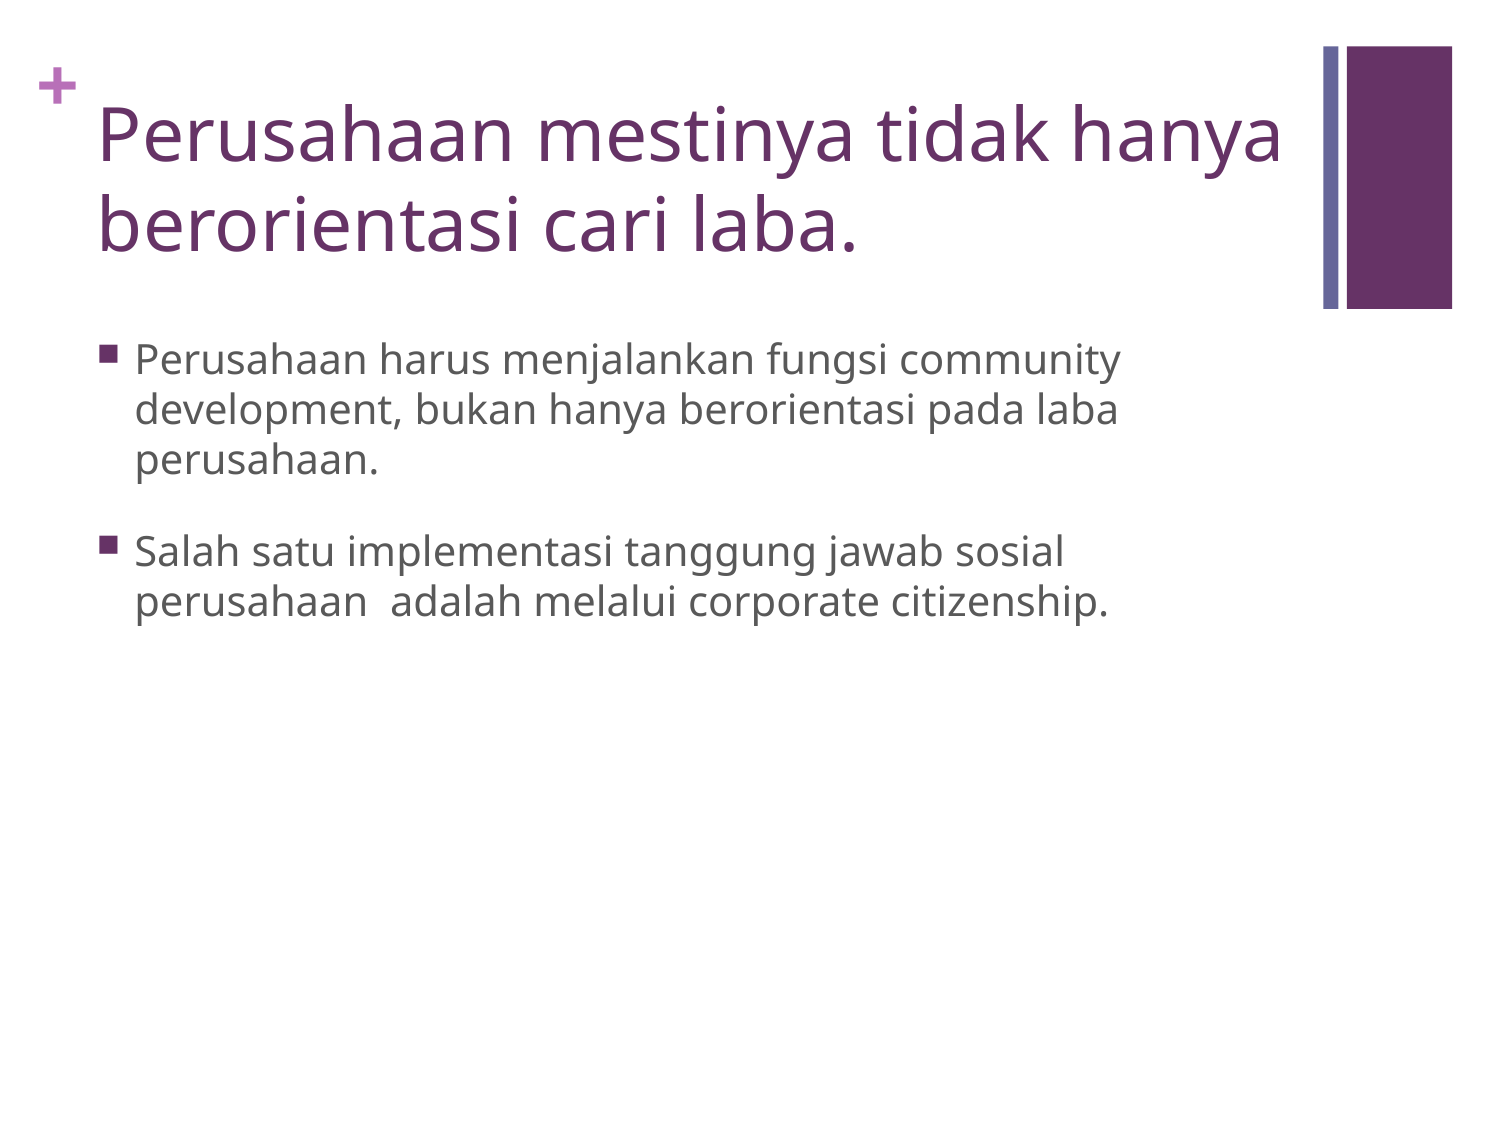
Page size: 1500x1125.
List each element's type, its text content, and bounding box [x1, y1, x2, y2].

title Perusahaan mestinya tidak hanya berorientasi cari laba. [81, 79, 1322, 263]
list Perusahaan harus menjalankan fungsi community development, bukan hanya berorientasi pada laba perusahaan. Salah satu implementasi tanggung jawab sosial perusahaan adalah melalui corporate citizenship. [81, 324, 1322, 1005]
